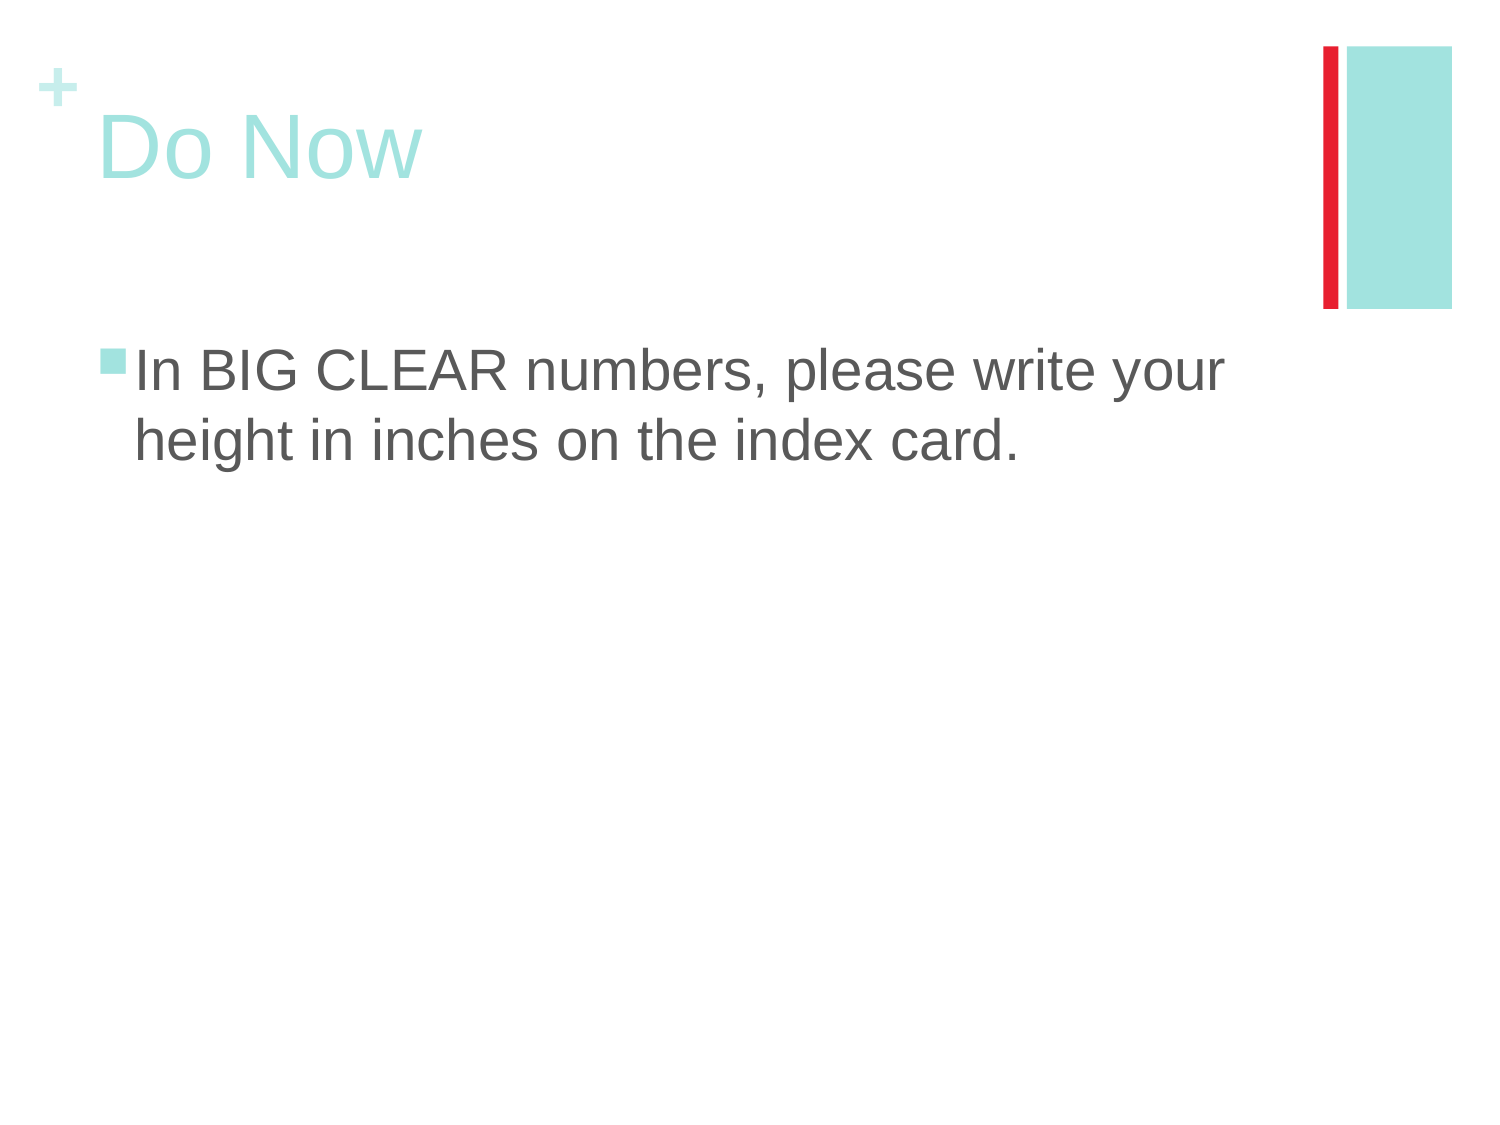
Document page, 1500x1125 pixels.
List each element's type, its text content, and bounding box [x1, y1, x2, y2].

list In BIG CLEAR numbers, please write your height in inches on the index card. [81, 324, 1322, 1006]
title Do Now [81, 79, 1322, 263]
